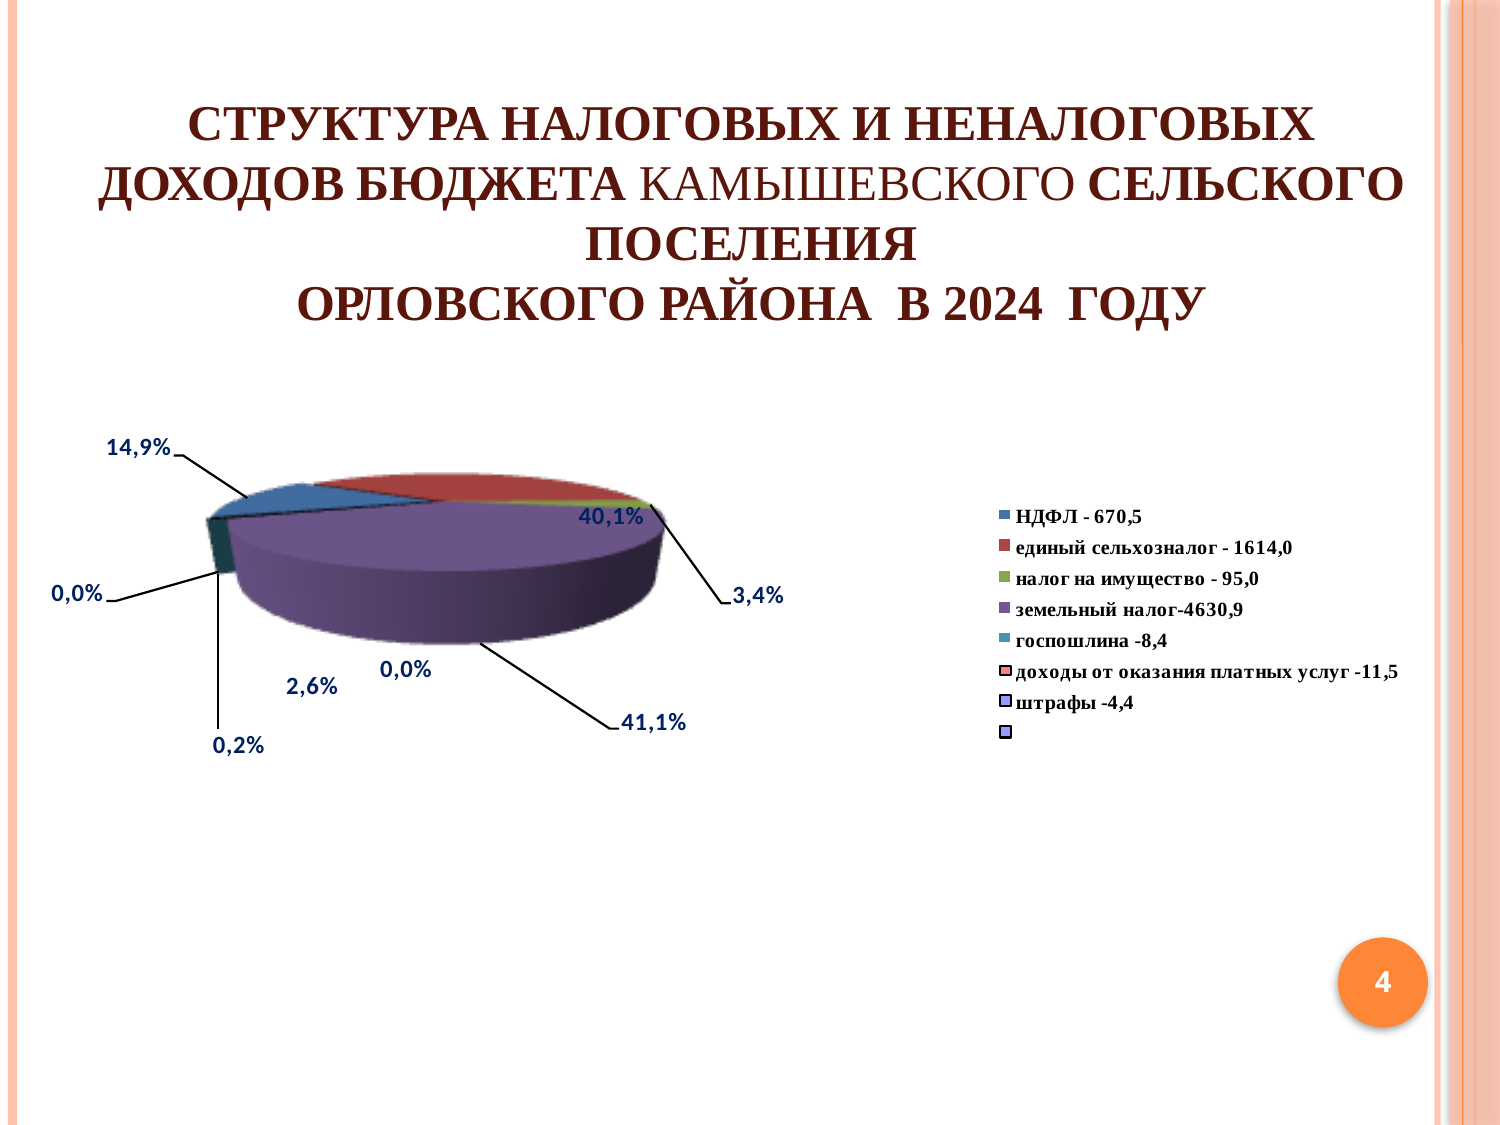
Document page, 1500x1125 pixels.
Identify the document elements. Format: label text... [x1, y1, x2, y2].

title Структура налоговых и неналоговых доходов бюджета КАМЫШЕВСКОГО СЕЛЬСКОГО ПОСЕЛЕНИЯ Орловского района в 2024 году [76, 66, 1427, 339]
slide_number 4 [1333, 940, 1434, 1027]
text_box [21, 353, 1425, 894]
